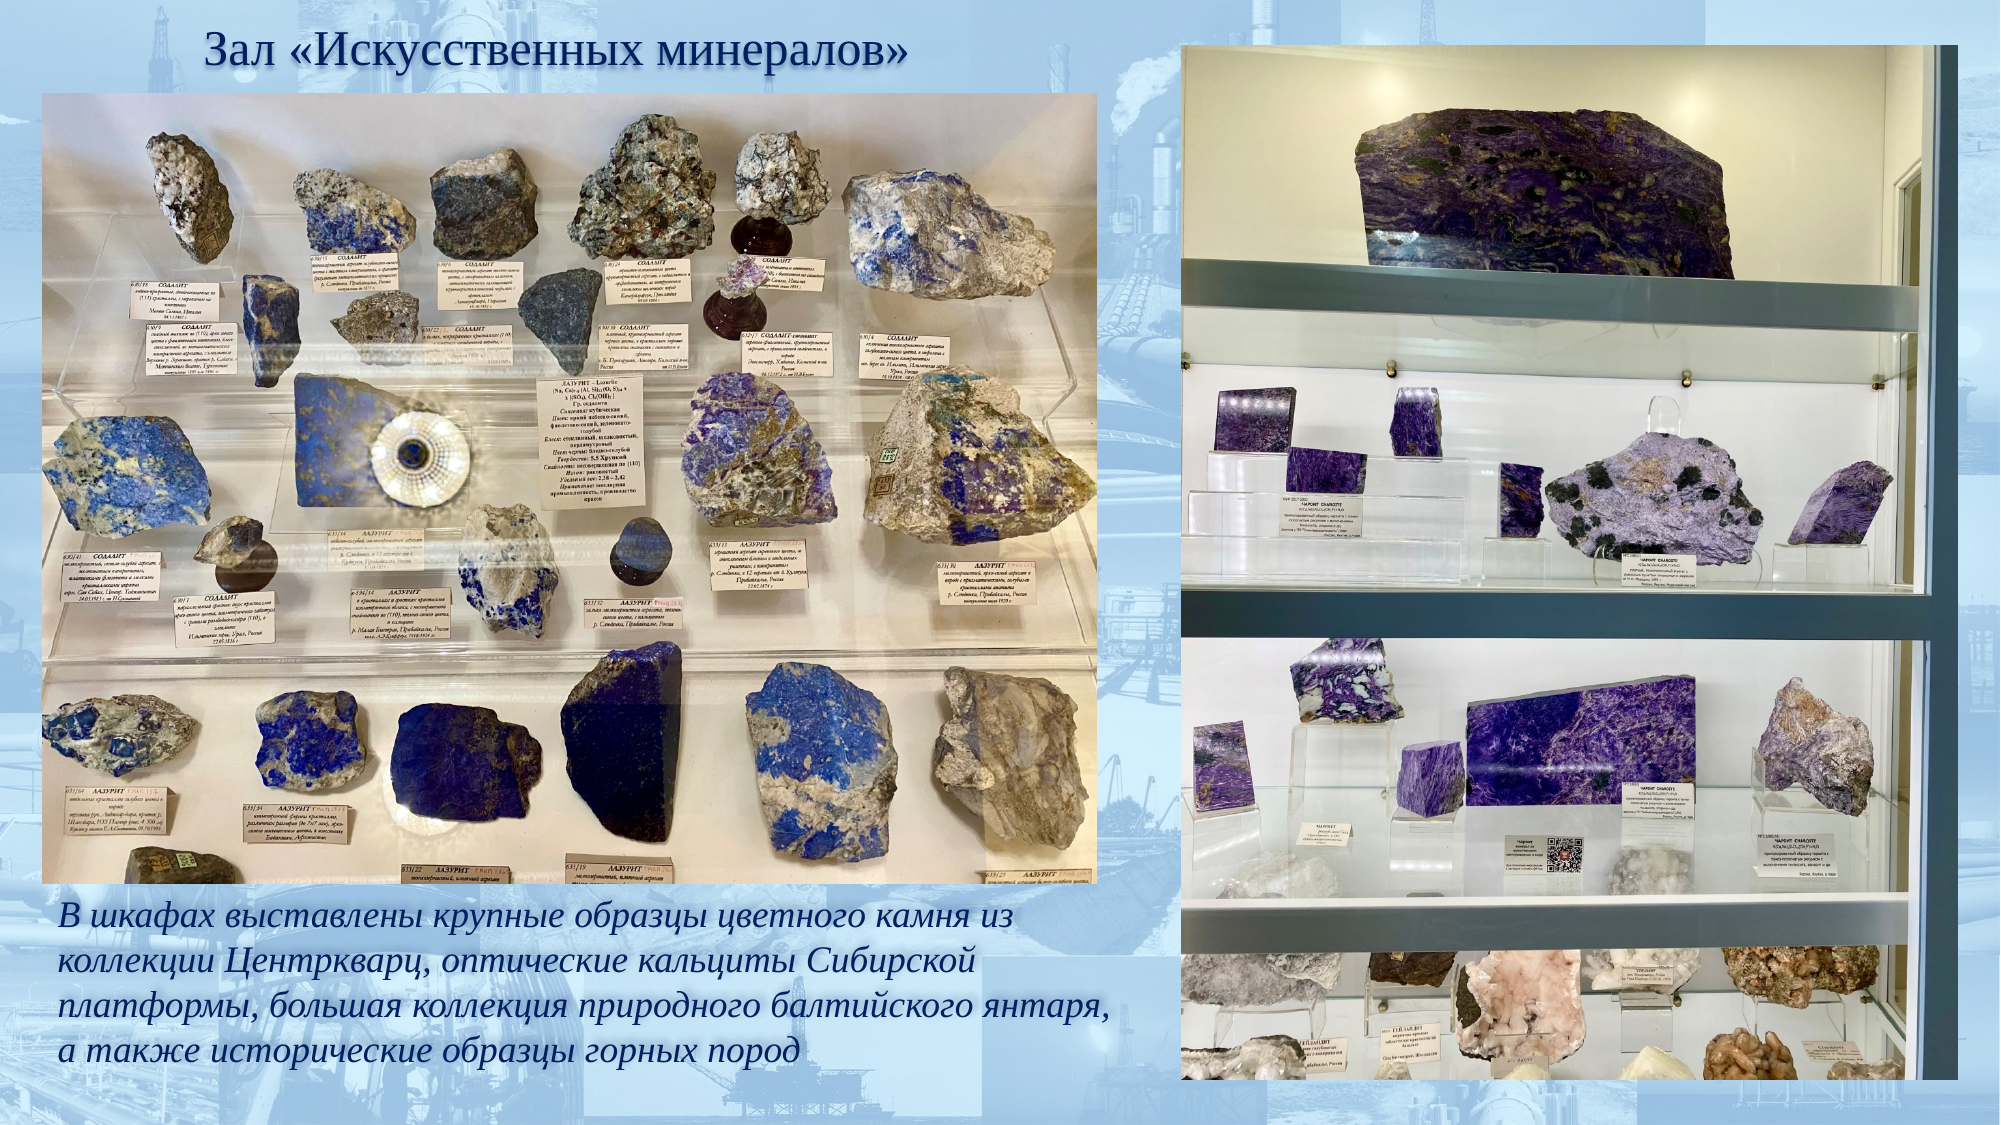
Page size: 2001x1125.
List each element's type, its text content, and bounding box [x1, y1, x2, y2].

text_box Зал «Искусственных минералов» [168, 7, 945, 83]
text_box В шкафах выставлены крупные образцы цветного камня из коллекции Центркварц, оптические кальциты Сибирской платформы, большая коллекция природного балтийского янтаря, а также исторические образцы горных пород [42, 882, 1138, 1078]
picture [1181, 45, 1958, 1080]
picture [42, 93, 1097, 884]
